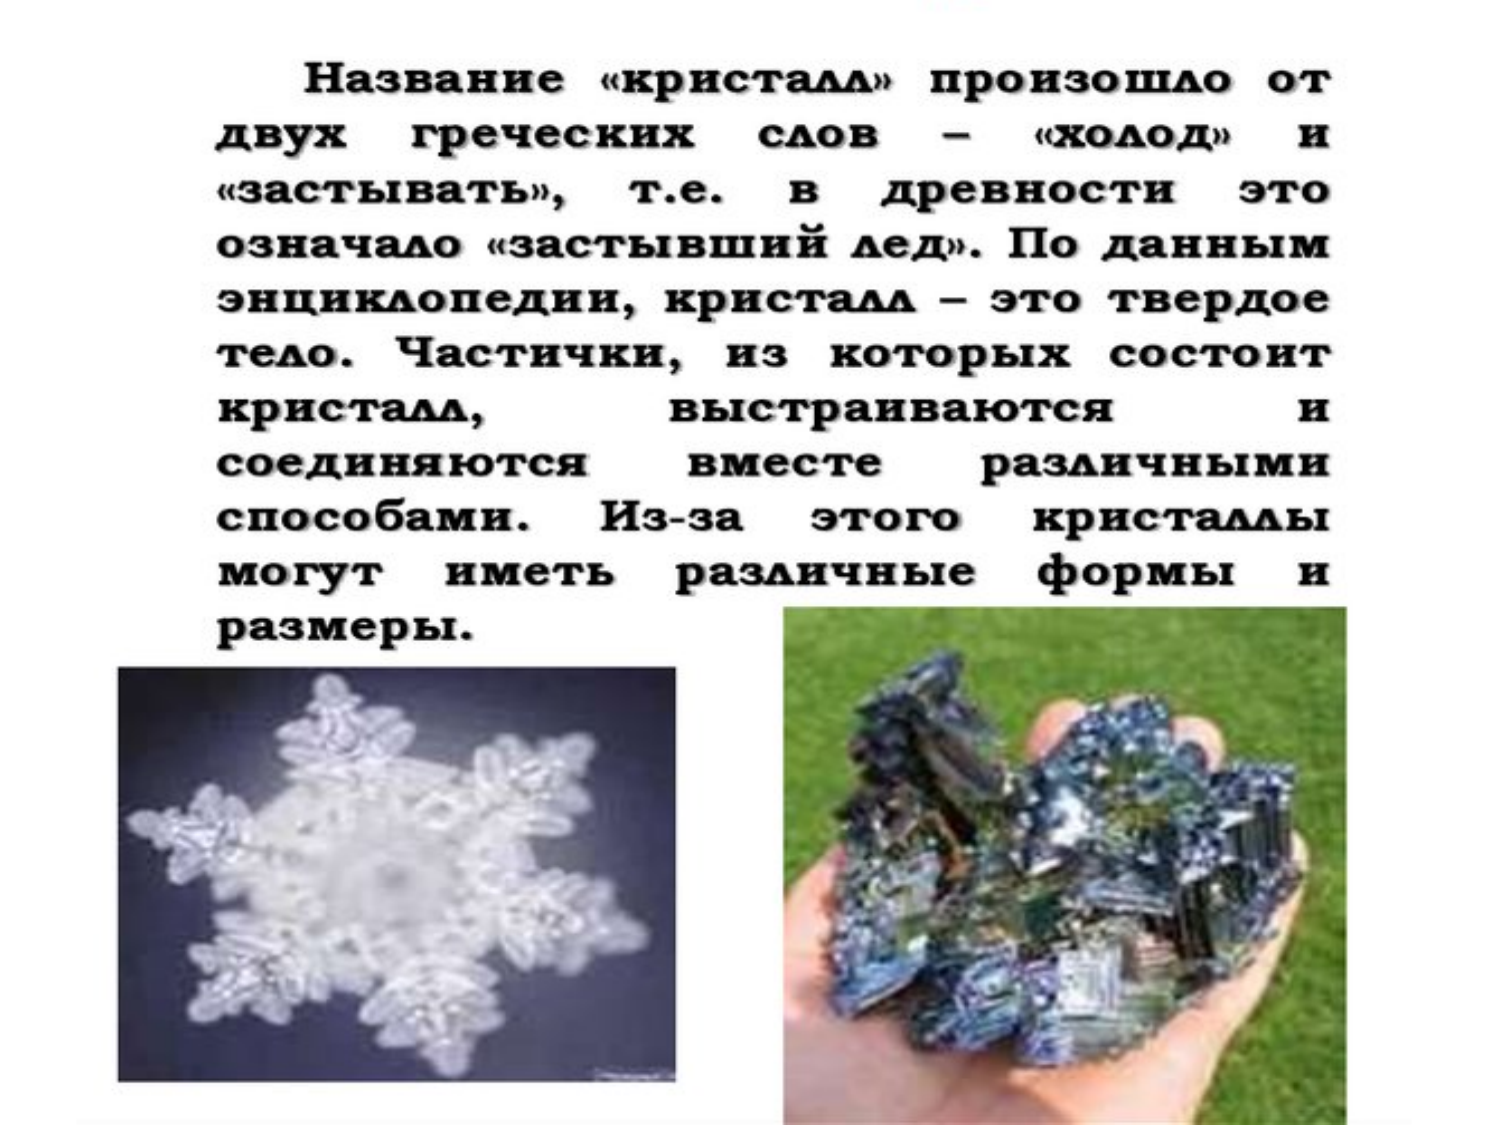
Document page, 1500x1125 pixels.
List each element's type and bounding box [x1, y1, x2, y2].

picture [76, 0, 1412, 1125]
